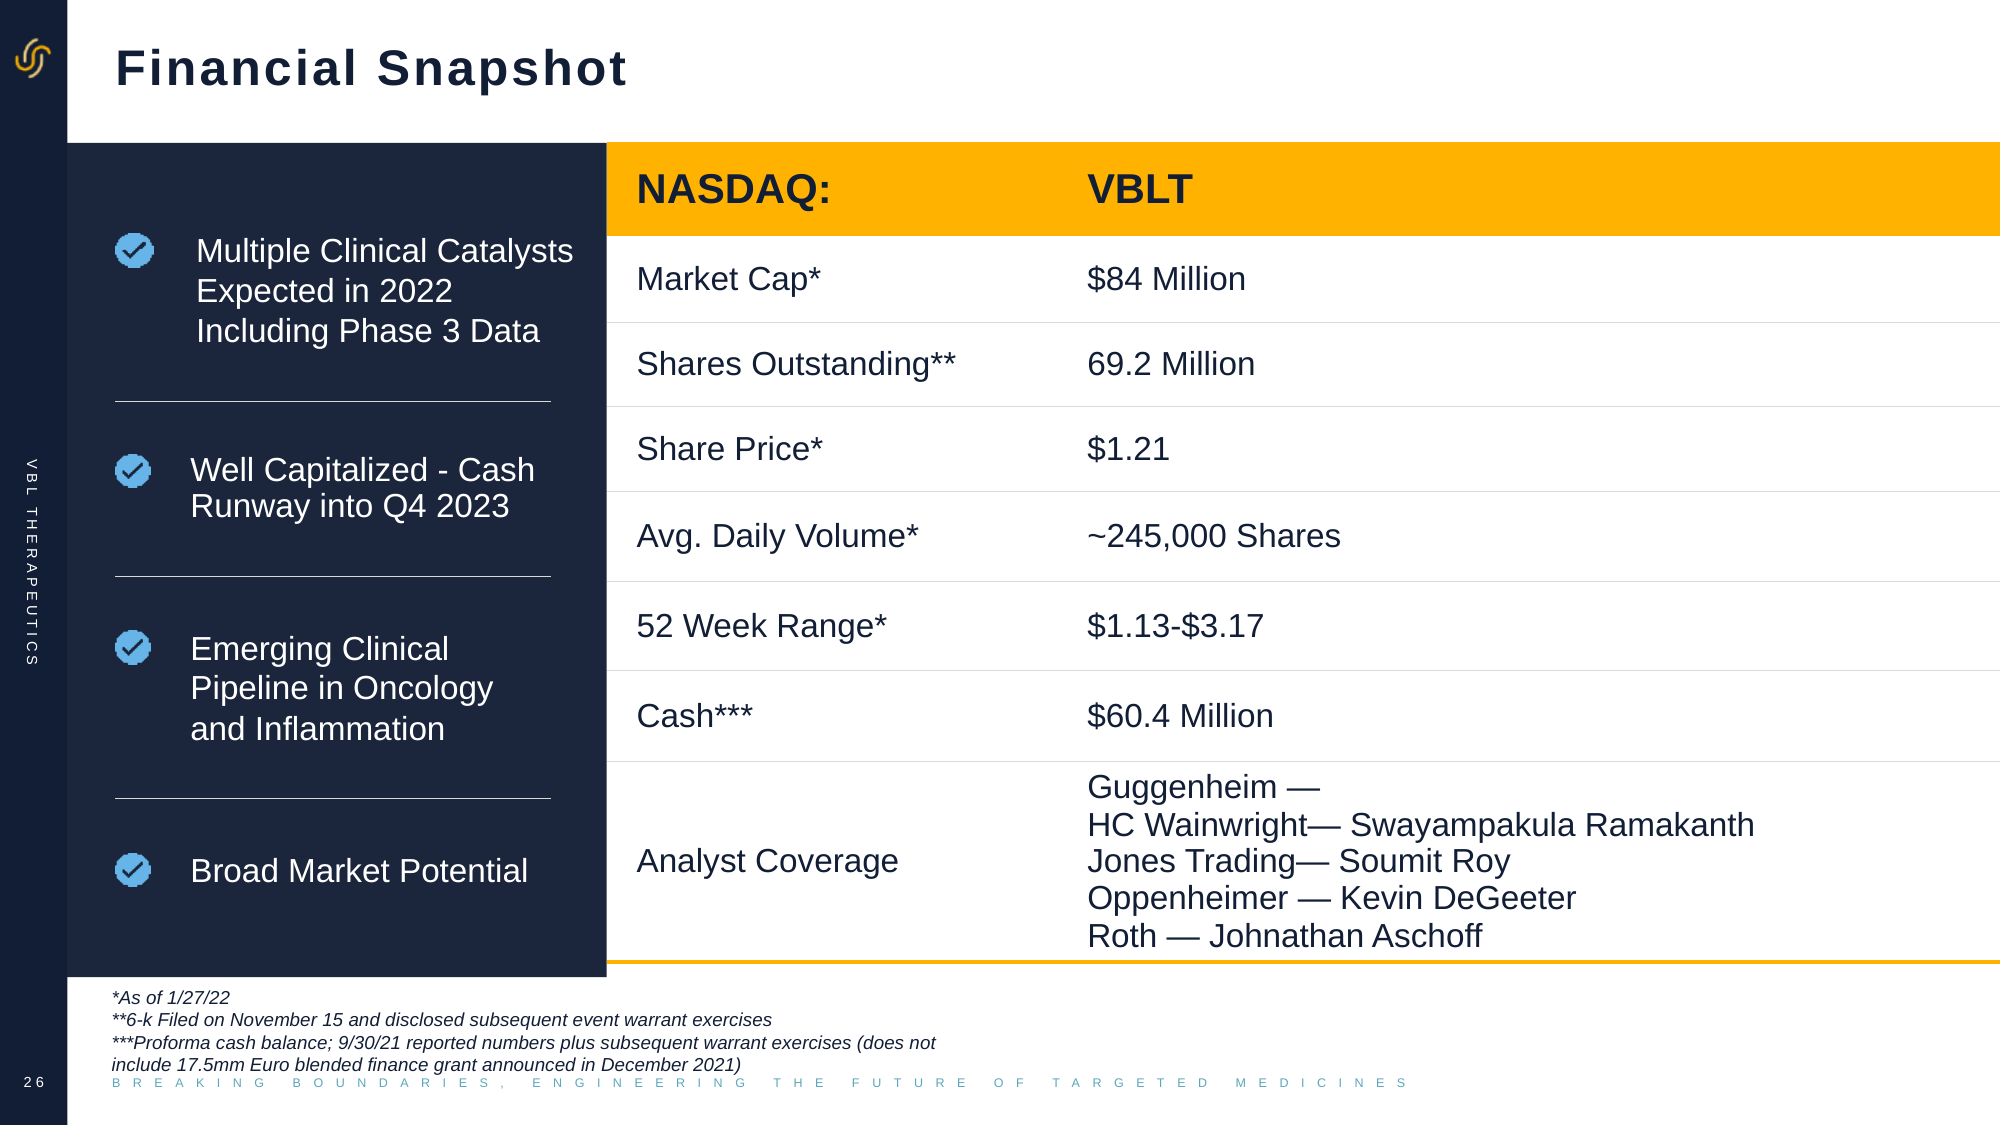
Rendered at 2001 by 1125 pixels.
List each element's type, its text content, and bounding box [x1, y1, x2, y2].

table_cell Analyst Coverage [608, 762, 1057, 960]
text_box *As of 1/27/22 **6-k Filed on November 15 and disclosed subsequent event warrant exercises ***Proforma cash balance; 9/30/21 reported numbers plus subsequent warrant exercises (does not include 17.5mm Euro blended finance grant announced in December 2021) [96, 978, 1000, 1083]
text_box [115, 619, 547, 756]
table_cell Cash*** [608, 671, 1057, 761]
table_cell 52 Week Range* [608, 582, 1057, 670]
table_header VBLT [1057, 142, 2000, 236]
table_cell $1.13-$3.17 [1057, 582, 2000, 670]
table_cell $84 Million [1057, 236, 2000, 322]
table_header NASDAQ: [608, 142, 1057, 236]
table_cell Market Cap* [608, 236, 1057, 322]
table_cell 69.2 Million [1057, 323, 2000, 406]
table_cell Avg. Daily Volume* [608, 492, 1057, 581]
table_cell Guggenheim — HC Wainwright— Swayampakula Ramakanth Jones Trading— Soumit Roy Oppenheimer — Kevin DeGeeter Roth — Johnathan Aschoff [1057, 762, 2000, 960]
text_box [115, 444, 547, 533]
table_cell Share Price* [608, 407, 1057, 491]
text_box [59, 142, 608, 978]
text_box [115, 842, 547, 898]
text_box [115, 222, 579, 359]
table_cell ~245,000 Shares [1057, 492, 2000, 581]
table_cell $60.4 Million [1057, 671, 2000, 761]
picture [13, 35, 54, 82]
table_cell Shares Outstanding** [608, 323, 1057, 406]
title Financial Snapshot [115, 23, 1960, 116]
table_cell $1.21 [1057, 407, 2000, 491]
